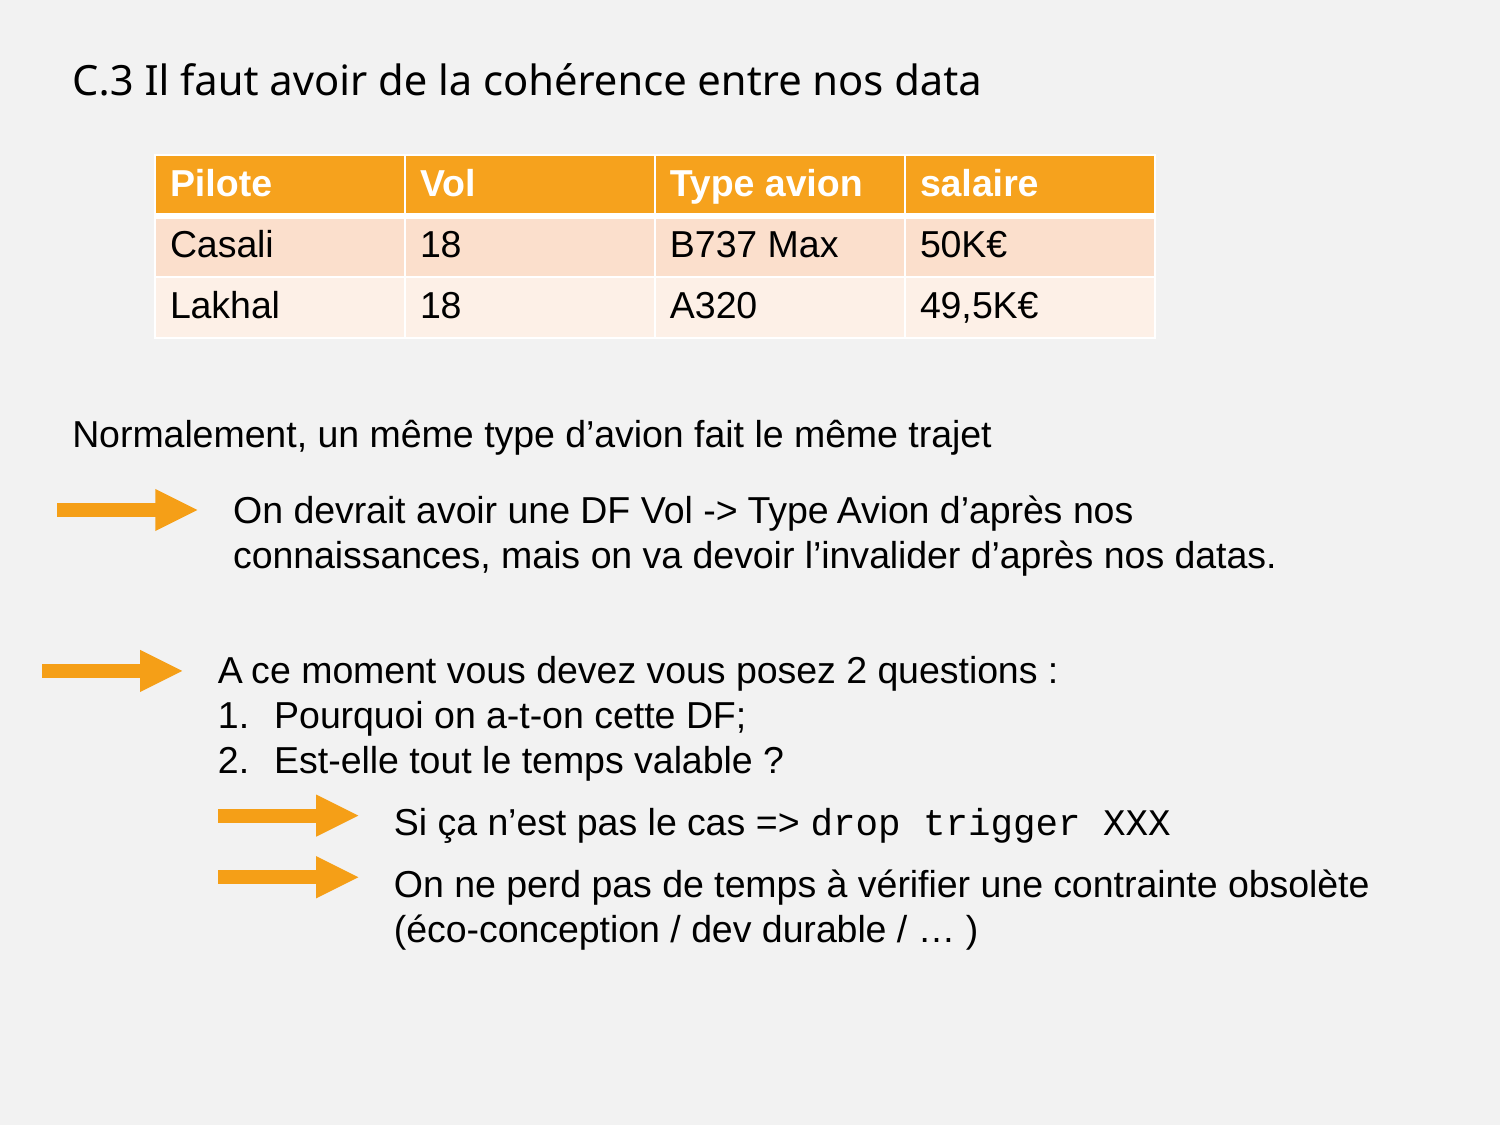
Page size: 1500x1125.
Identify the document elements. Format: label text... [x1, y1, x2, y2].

table_header Type avion [656, 156, 904, 213]
table_cell 49,5K€ [906, 278, 1154, 337]
text_box Normalement, un même type d’avion fait le même trajet [57, 402, 1400, 508]
table_cell Lakhal [156, 278, 404, 337]
text_box On ne perd pas de temps à vérifier une contrainte obsolète (éco-conception / dev durable / … ) [379, 852, 1400, 957]
table_header salaire [906, 156, 1154, 213]
table_cell 18 [406, 219, 654, 276]
text_box A ce moment vous devez vous posez 2 questions : Pourquoi on a-t-on cette DF; Est-elle tout le temps valable ? [203, 639, 1297, 789]
table_cell 18 [406, 278, 654, 337]
text_box Si ça n’est pas le cas => drop trigger XXX [379, 790, 1282, 851]
table_cell B737 Max [656, 219, 904, 276]
text_box C.3 Il faut avoir de la cohérence entre nos data [57, 46, 1132, 112]
table_cell A320 [656, 278, 904, 337]
table_cell 50K€ [906, 219, 1154, 276]
table_cell Casali [156, 219, 404, 276]
table_header Pilote [156, 156, 404, 213]
table_header Vol [406, 156, 654, 213]
text_box On devrait avoir une DF Vol -> Type Avion d’après nos connaissances, mais on va devoir l’invalider d’après nos datas. [218, 478, 1312, 583]
